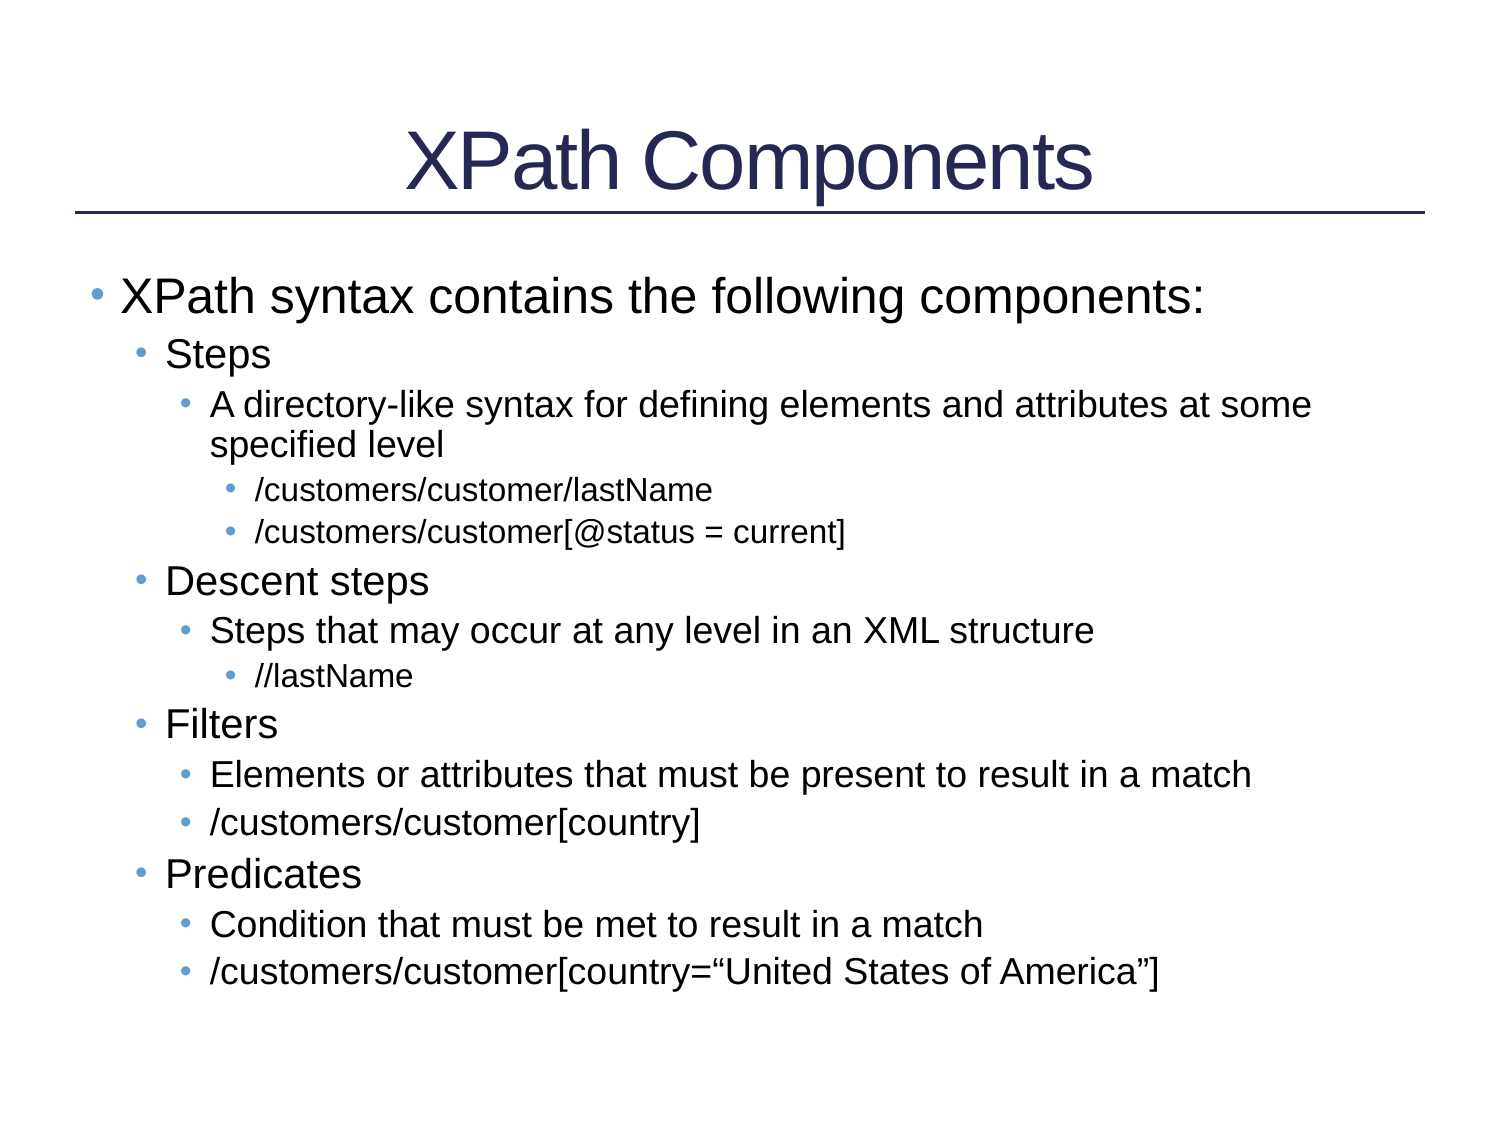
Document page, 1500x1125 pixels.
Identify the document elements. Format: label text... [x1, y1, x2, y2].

list XPath syntax contains the following components: Steps A directory-like syntax for defining elements and attributes at some specified level /customers/customer/lastName /customers/customer[@status = current] Descent steps Steps that may occur at any level in an XML structure //lastName Filters Elements or attributes that must be present to result in a match /customers/customer[country] Predicates Condition that must be met to result in a match /customers/customer[country=“United States of America”] [75, 262, 1425, 1063]
title XPath Components [75, 75, 1425, 238]
